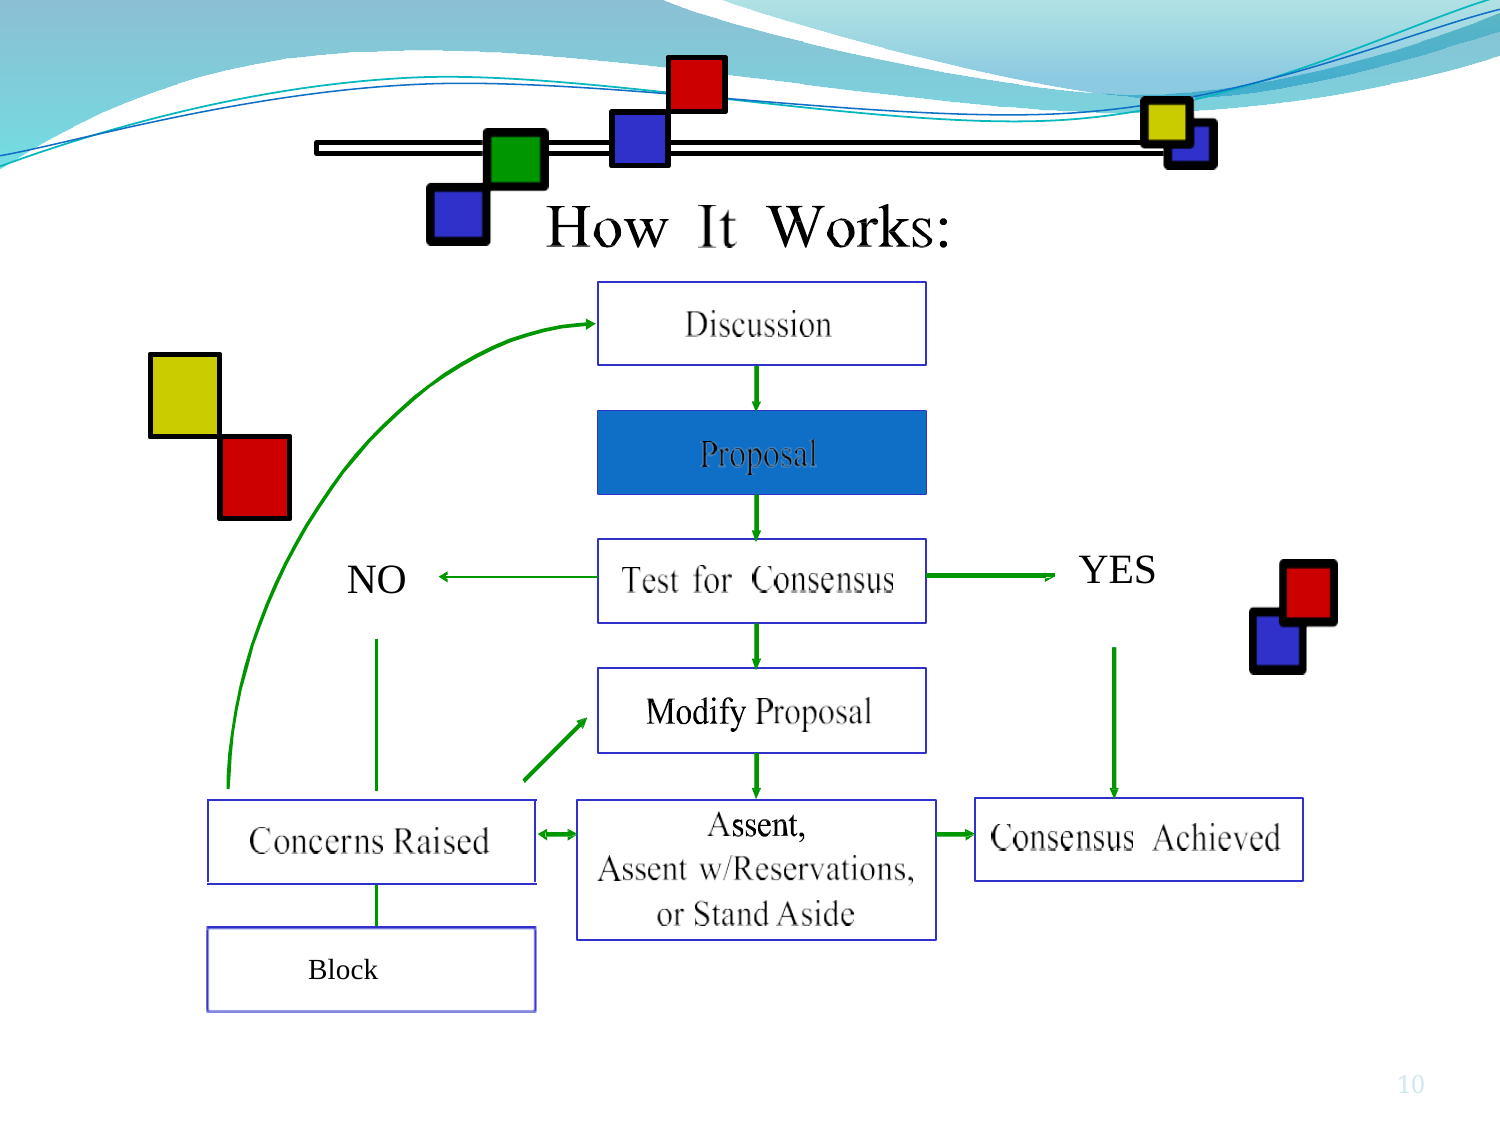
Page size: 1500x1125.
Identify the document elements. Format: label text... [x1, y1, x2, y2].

slide_number 10 [1299, 1042, 1425, 1103]
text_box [149, 281, 1338, 1022]
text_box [312, 52, 1218, 262]
